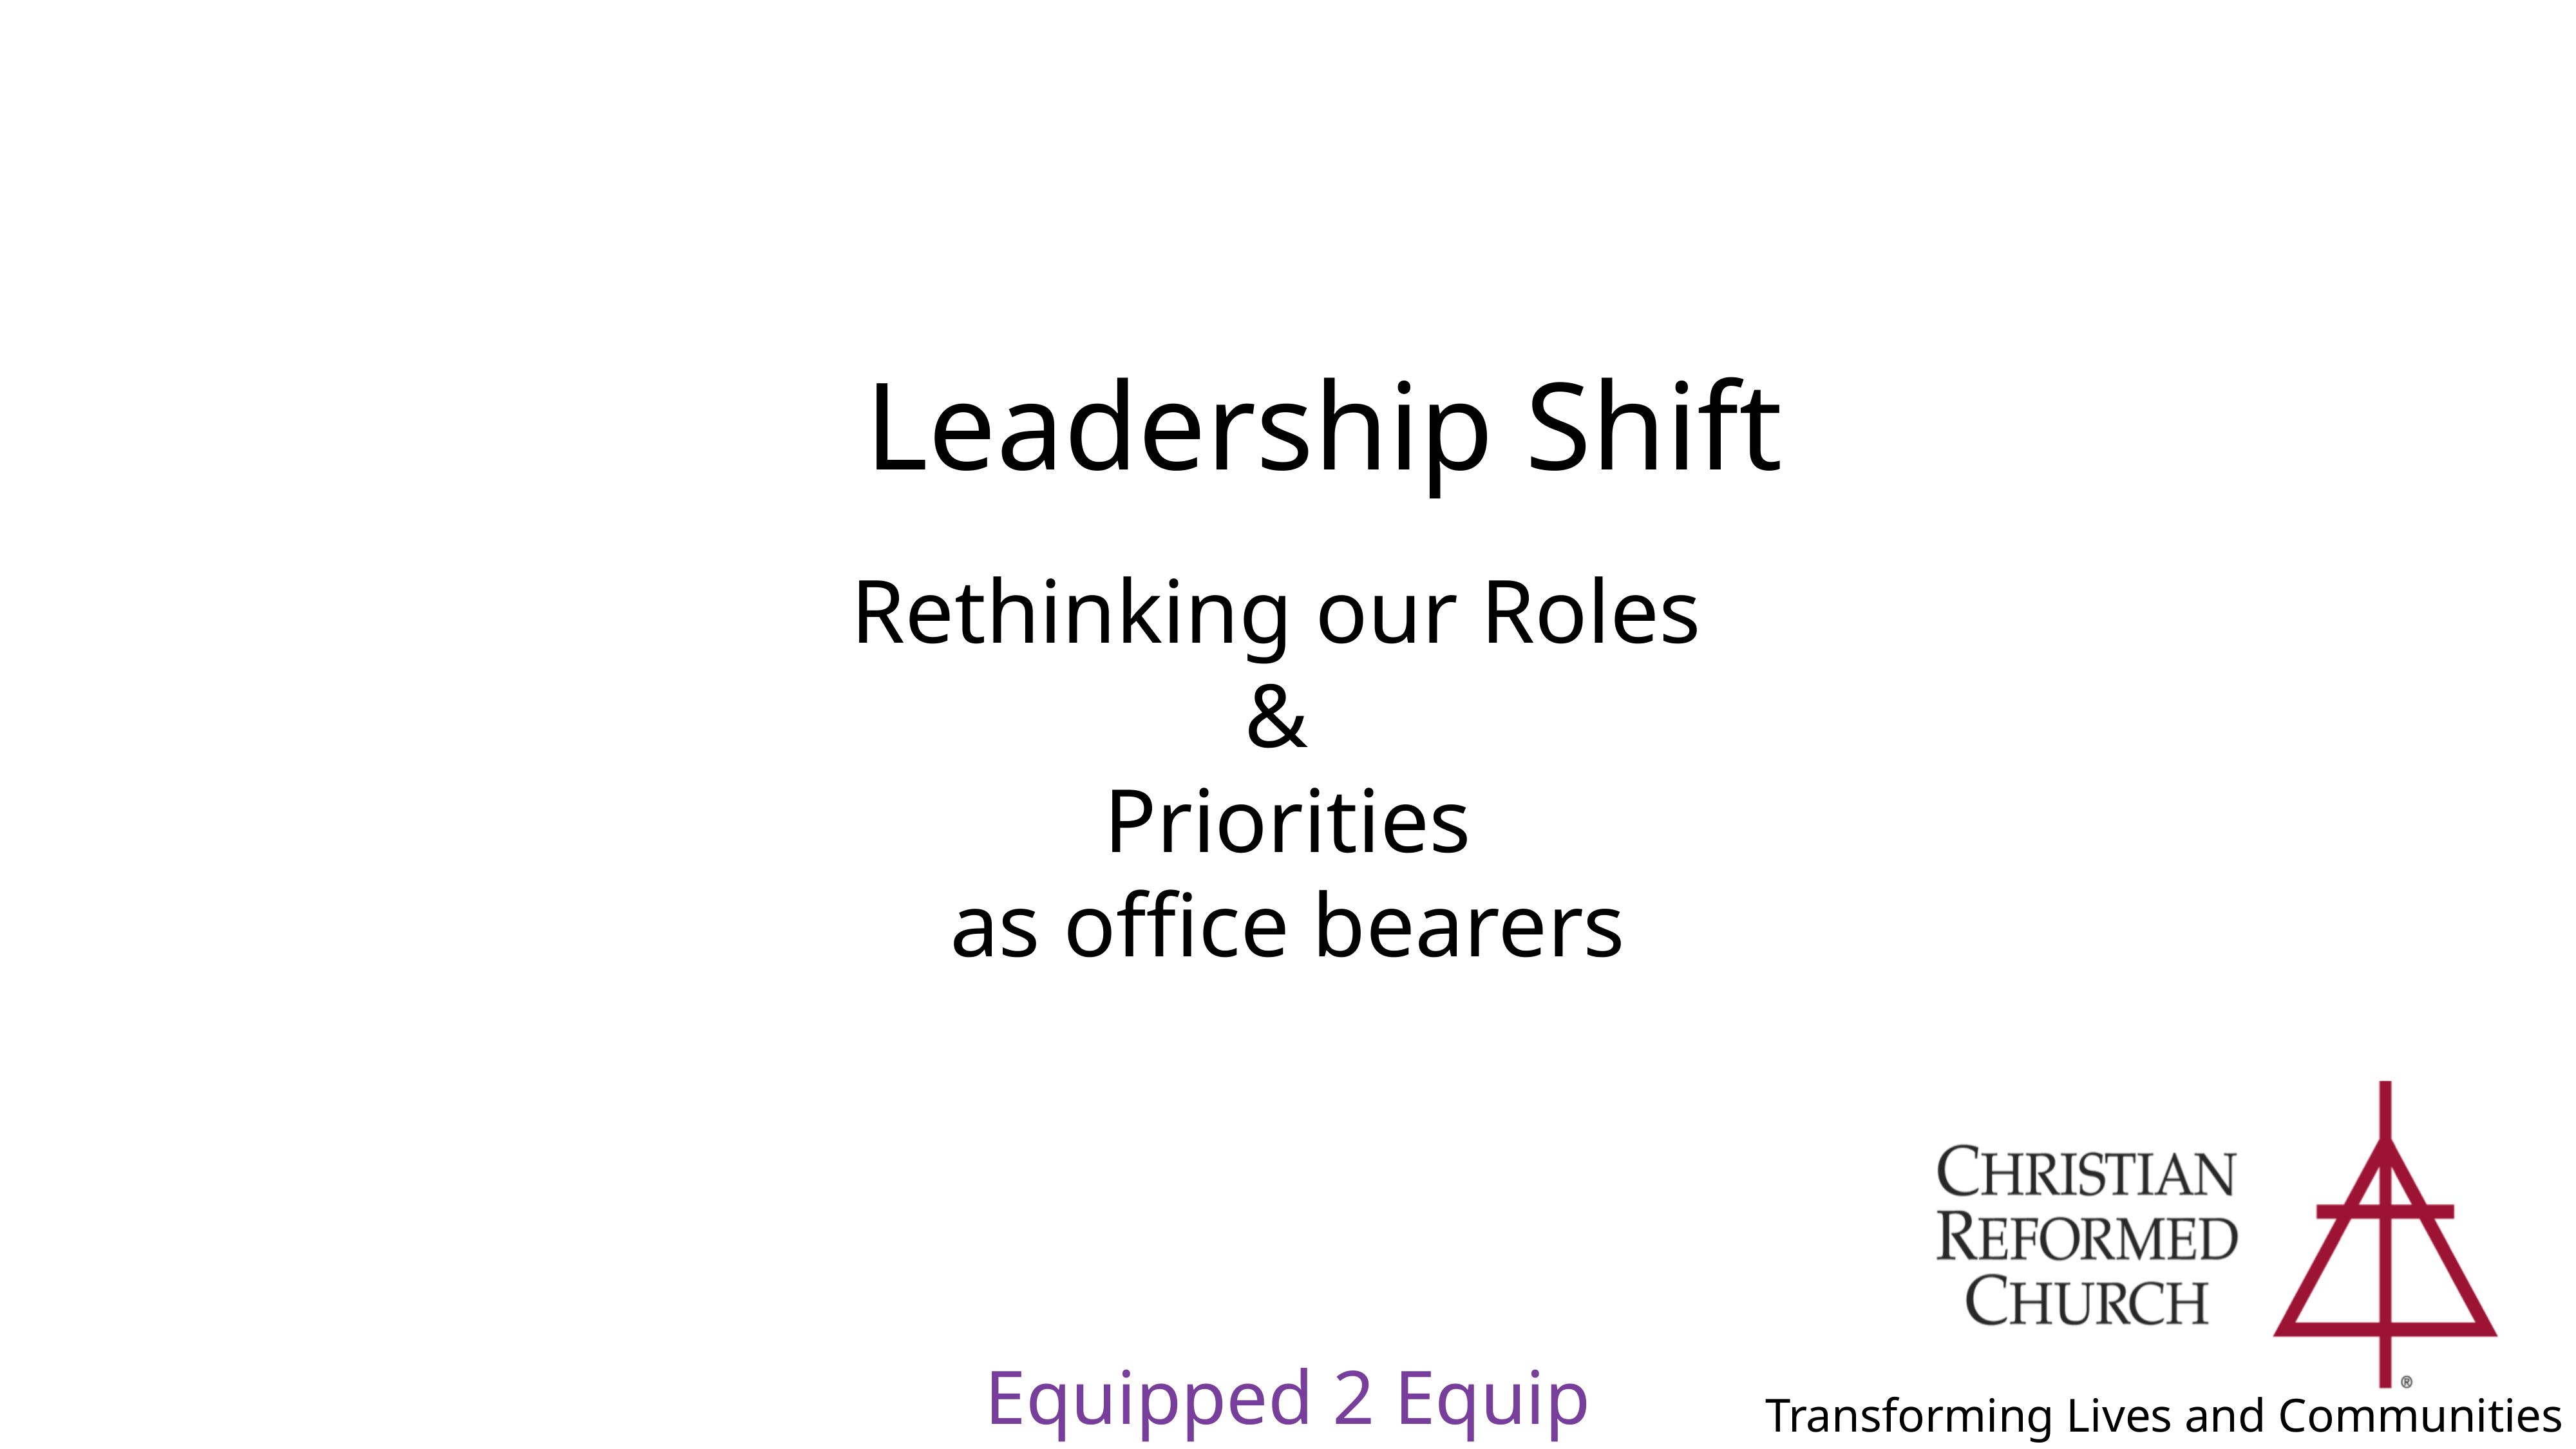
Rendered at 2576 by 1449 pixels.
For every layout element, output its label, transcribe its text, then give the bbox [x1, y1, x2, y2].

picture [1868, 1070, 2562, 1401]
text_box Equipped 2 Equip [978, 1316, 1598, 1447]
text_box Leadership Shift [269, 267, 2306, 504]
text_box Transforming Lives and Communities [1695, 1379, 2576, 1449]
text_box Rethinking our Roles & Priorities as office bearers [621, 548, 1954, 982]
